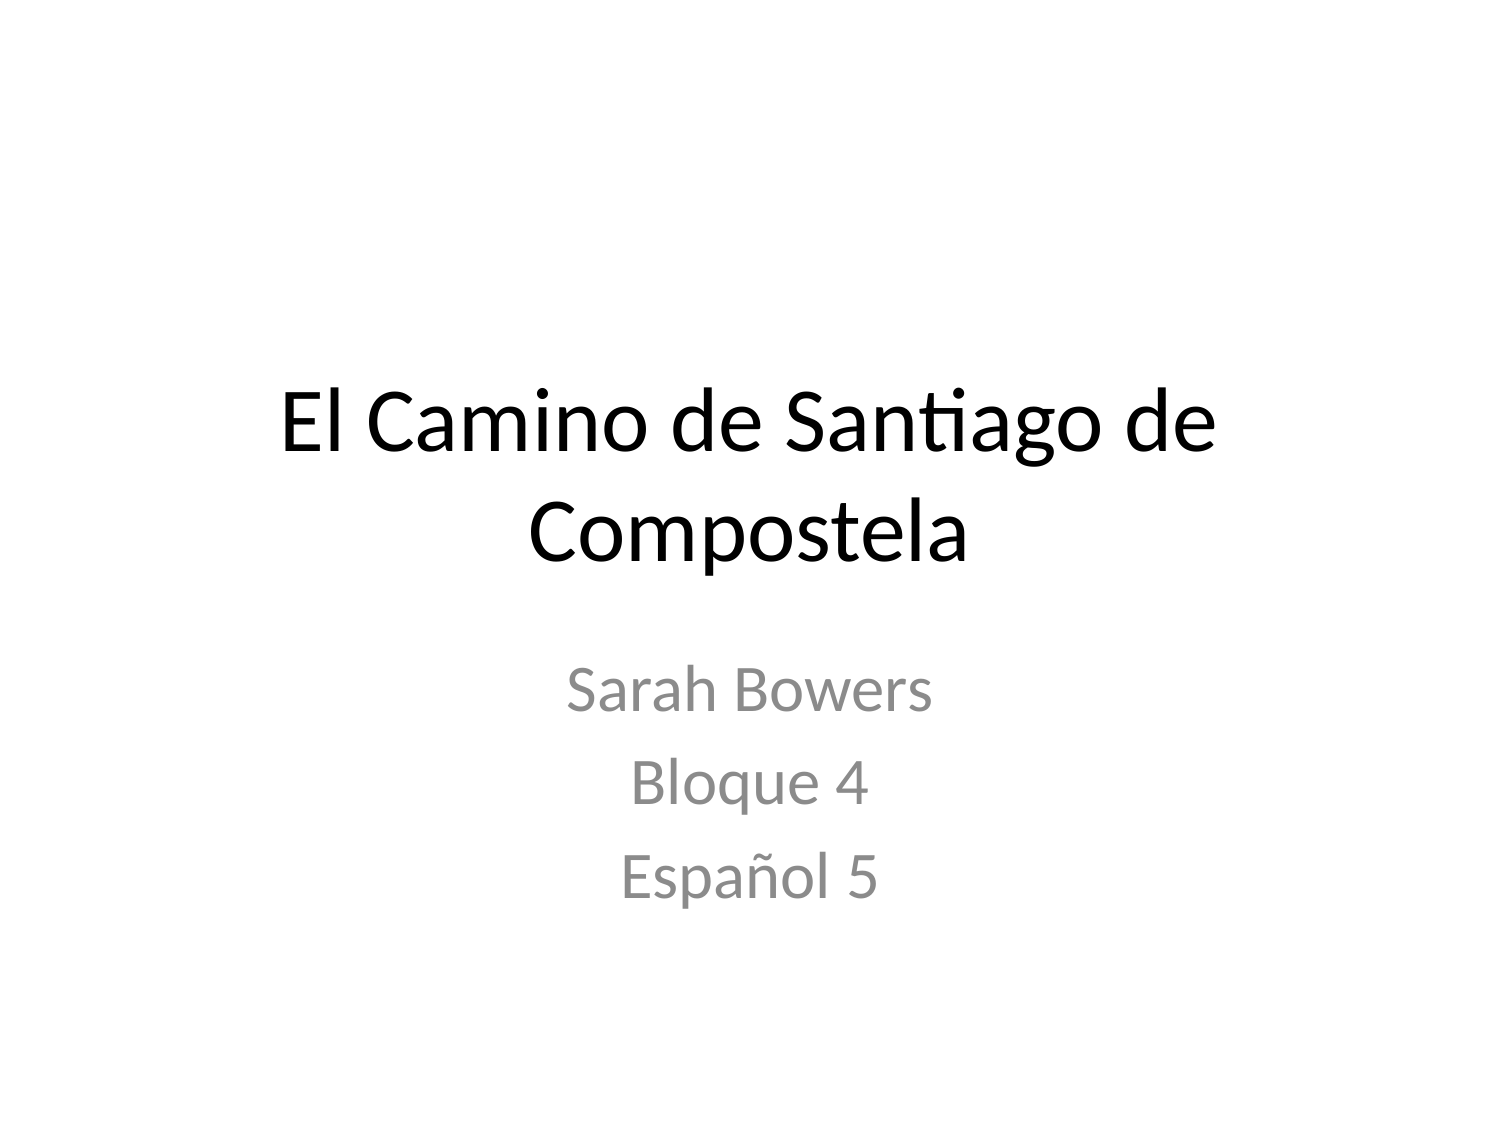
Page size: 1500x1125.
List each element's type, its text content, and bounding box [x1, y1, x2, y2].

subtitle Sarah Bowers Bloque 4 Español 5 [225, 637, 1275, 925]
title El Camino de Santiago de Compostela [112, 349, 1388, 591]
